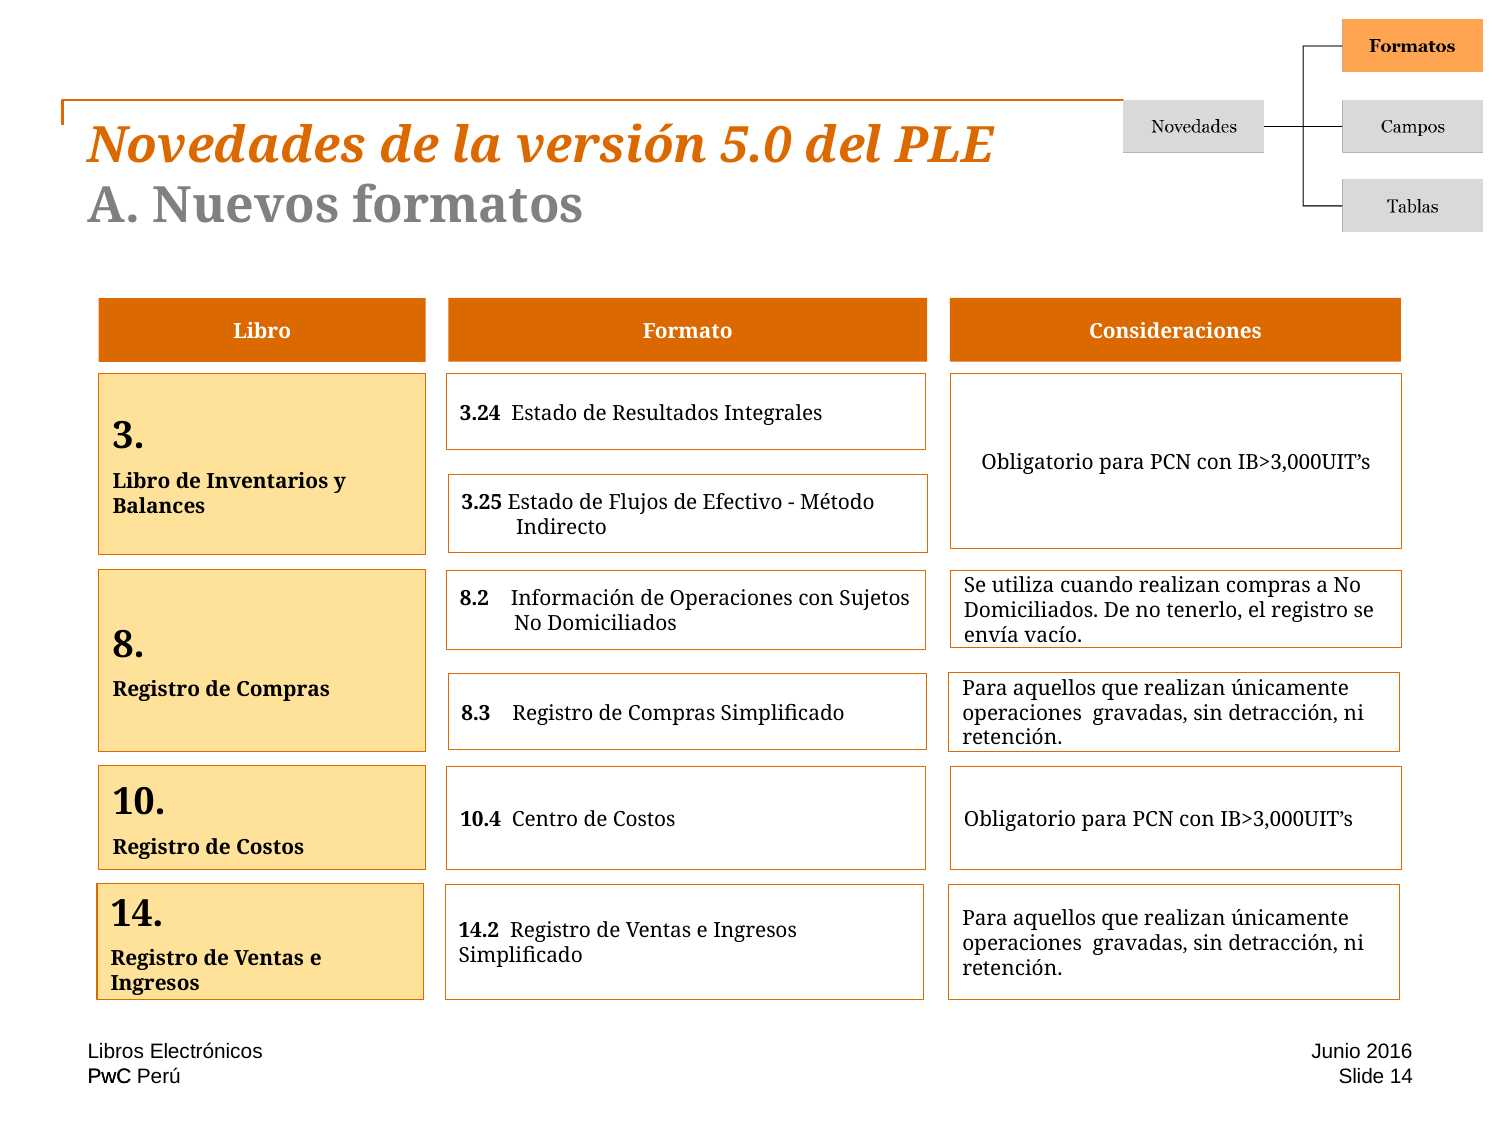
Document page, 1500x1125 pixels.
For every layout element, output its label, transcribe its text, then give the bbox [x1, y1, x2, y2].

text_box 3. Libro de Inventarios y Balances [98, 373, 426, 555]
text_box Obligatorio para PCN con IB>3,000UIT’s [950, 766, 1402, 870]
text_box 8.2 Información de Operaciones con Sujetos No Domiciliados [446, 570, 926, 650]
text_box Para aquellos que realizan únicamente operaciones gravadas, sin detracción, ni retención. [948, 884, 1400, 1000]
text_box 3.25 Estado de Flujos de Efectivo - Método Indirecto [448, 474, 928, 553]
text_box Obligatorio para PCN con IB>3,000UIT’s [950, 373, 1402, 549]
picture [1123, 19, 1483, 232]
text_box 14. Registro de Ventas e Ingresos [96, 883, 424, 1000]
text_box 8.3 Registro de Compras Simplificado [448, 673, 927, 750]
text_box Libro [98, 298, 426, 362]
title Novedades de la versión 5.0 del PLE A. Nuevos formatos [87, 112, 1413, 263]
text_box 10. Registro de Costos [98, 765, 426, 870]
text_box Formato [448, 297, 928, 362]
text_box 14.2 Registro de Ventas e Ingresos Simplificado [445, 884, 924, 1000]
text_box 3.24 Estado de Resultados Integrales [446, 373, 926, 450]
text_box Se utiliza cuando realizan compras a No Domiciliados. De no tenerlo, el registro se envía vacío. [950, 570, 1402, 648]
text_box Para aquellos que realizan únicamente operaciones gravadas, sin detracción, ni retención. [948, 672, 1400, 752]
text_box Consideraciones [949, 297, 1401, 362]
slide_number Slide 14 [1162, 1063, 1413, 1088]
footer Libros Electrónicos [87, 1037, 950, 1063]
text_box 10.4 Centro de Costos [446, 766, 926, 870]
text_box 8. Registro de Compras [98, 569, 426, 752]
slide_number Junio 2016 [1162, 1037, 1413, 1063]
